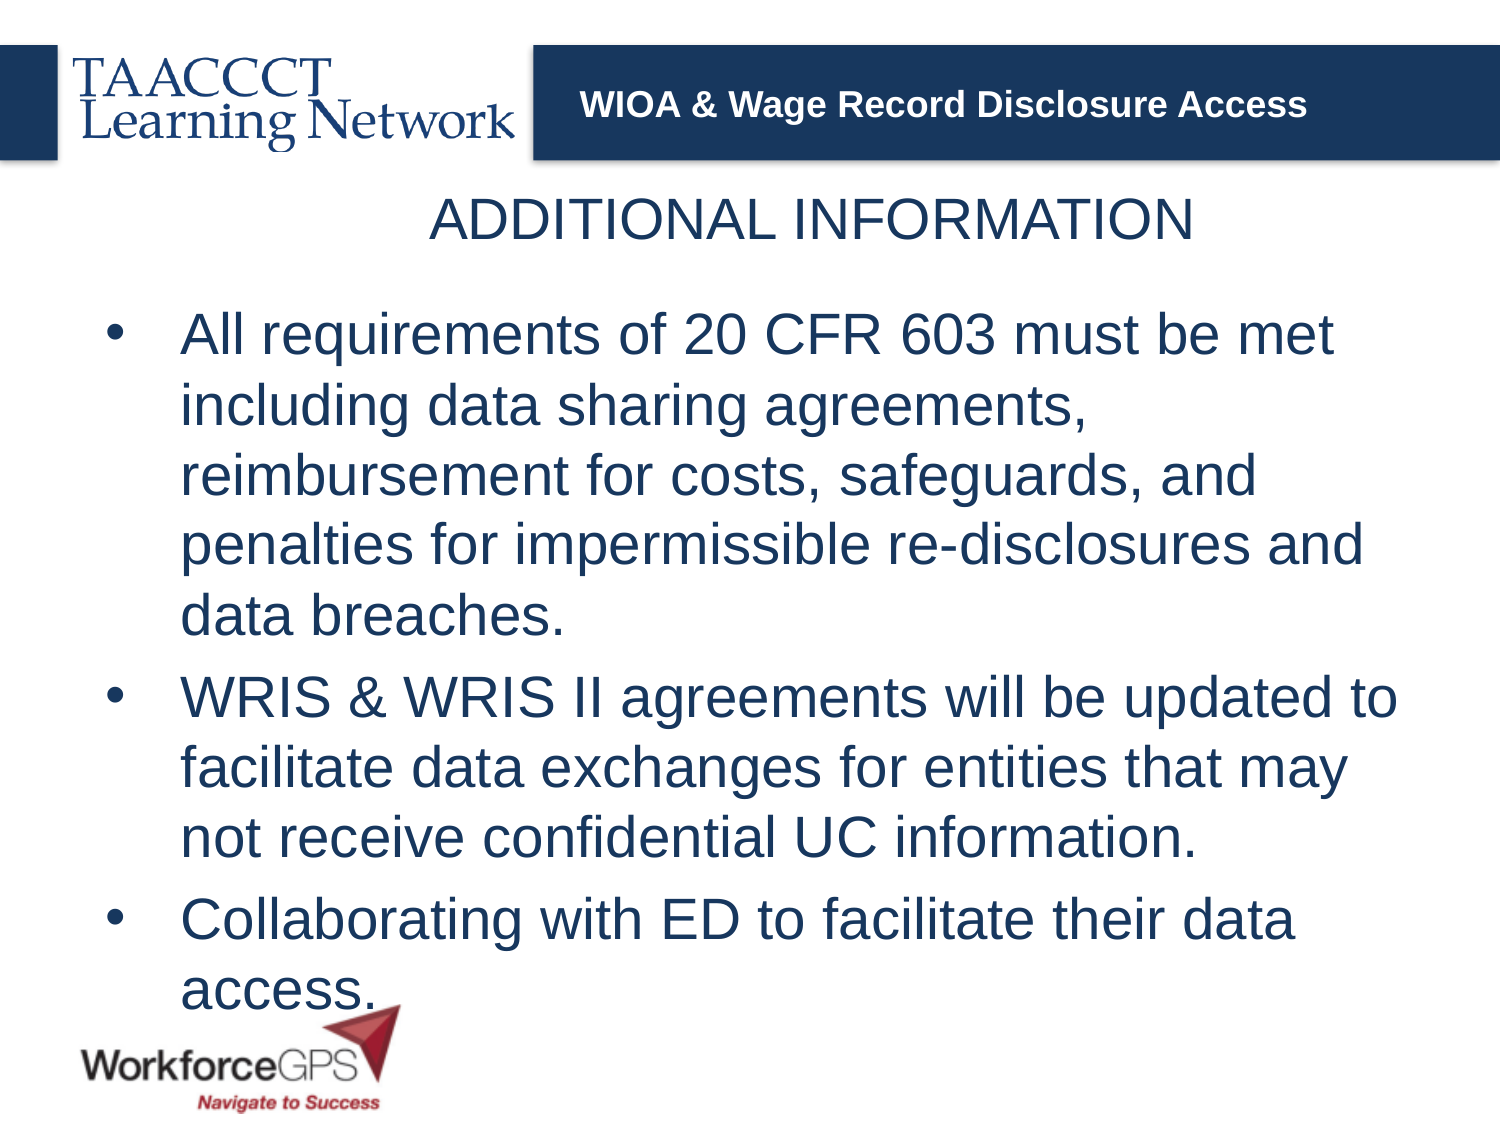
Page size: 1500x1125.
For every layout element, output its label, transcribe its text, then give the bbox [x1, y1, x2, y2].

list ADDITIONAL INFORMATION All requirements of 20 CFR 603 must be met including data sharing agreements, reimbursement for costs, safeguards, and penalties for impermissible re-disclosures and data breaches. WRIS & WRIS II agreements will be updated to facilitate data exchanges for entities that may not receive confidential UC information. Collaborating with ED to facilitate their data access. [90, 174, 1459, 1027]
picture [78, 1004, 404, 1114]
text_box WIOA & Wage Record Disclosure Access [564, 45, 1425, 161]
